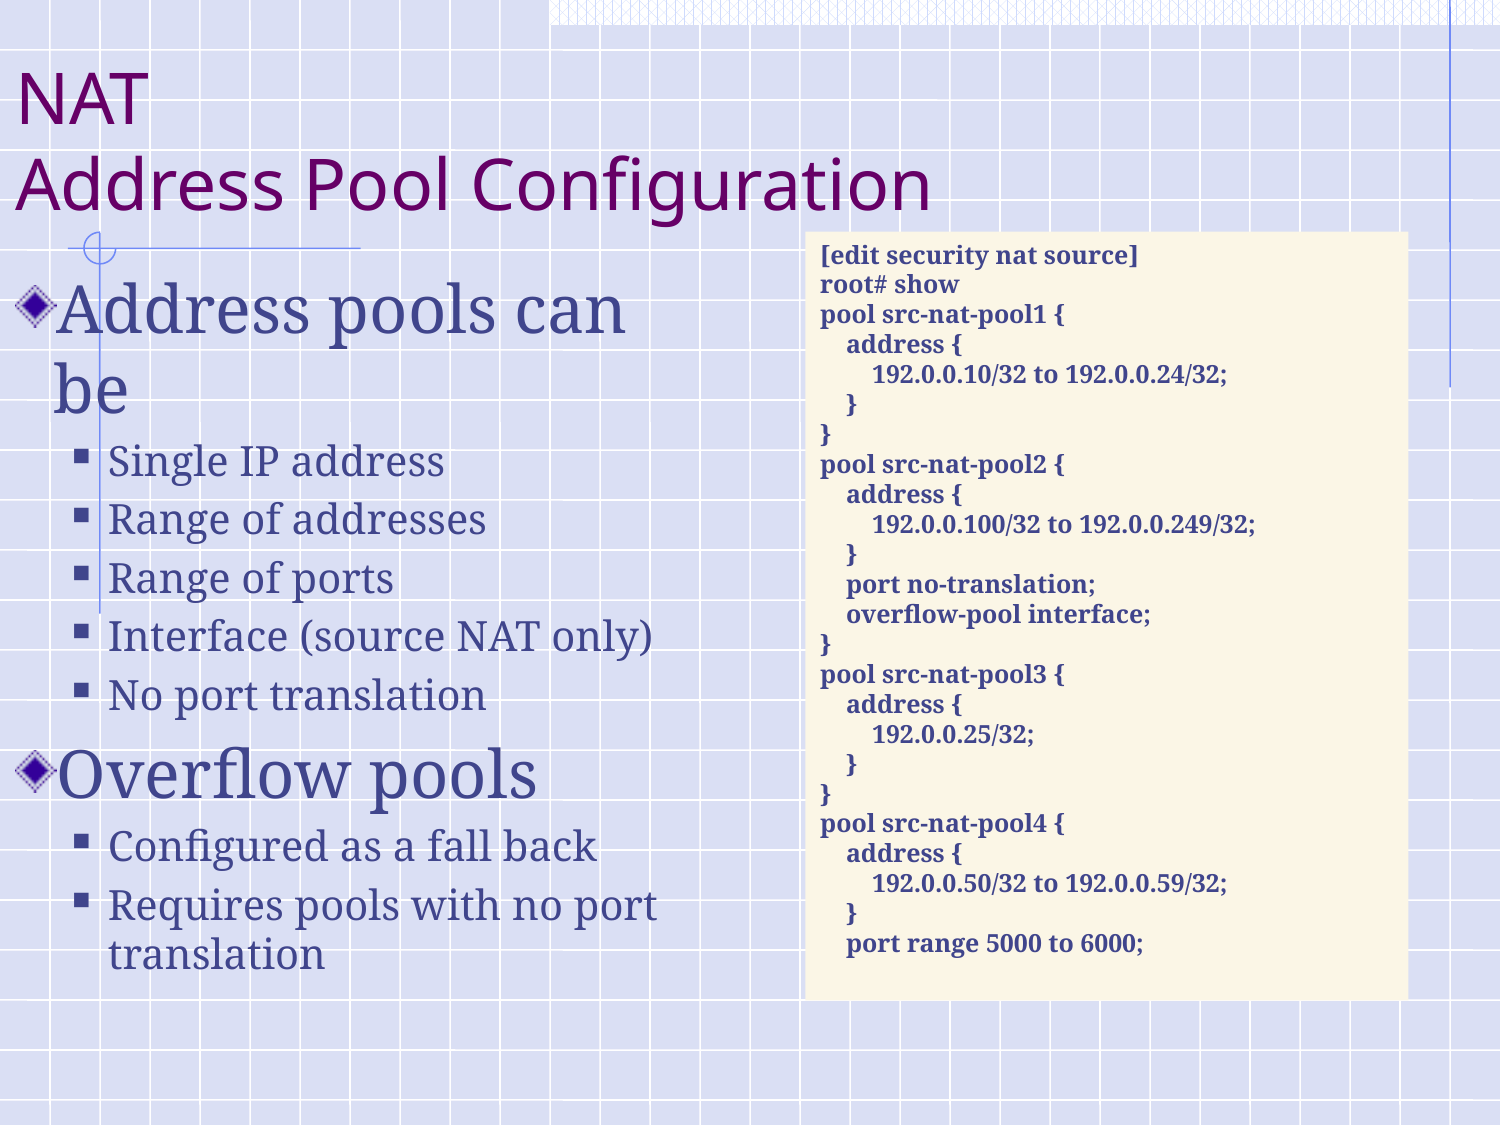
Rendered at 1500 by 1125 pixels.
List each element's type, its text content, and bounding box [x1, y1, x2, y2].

picture [15, 285, 57, 328]
list Address pools can be Single IP address Range of addresses Range of ports Interface (source NAT only) No port translation Overflow pools Configured as a fall back Requires pools with no port translation [0, 259, 677, 1002]
text_box [edit security nat source] root# show pool src-nat-pool1 { address { 192.0.0.10/32 to 192.0.0.24/32; } } pool src-nat-pool2 { address { 192.0.0.100/32 to 192.0.0.249/32; } port no-translation; overflow-pool interface; } pool src-nat-pool3 { address { 192.0.0.25/32; } } pool src-nat-pool4 { address { 192.0.0.50/32 to 192.0.0.59/32; } port range 5000 to 6000; [805, 231, 1409, 1001]
picture [15, 750, 57, 793]
title NAT Address Pool Configuration [0, 45, 1350, 233]
